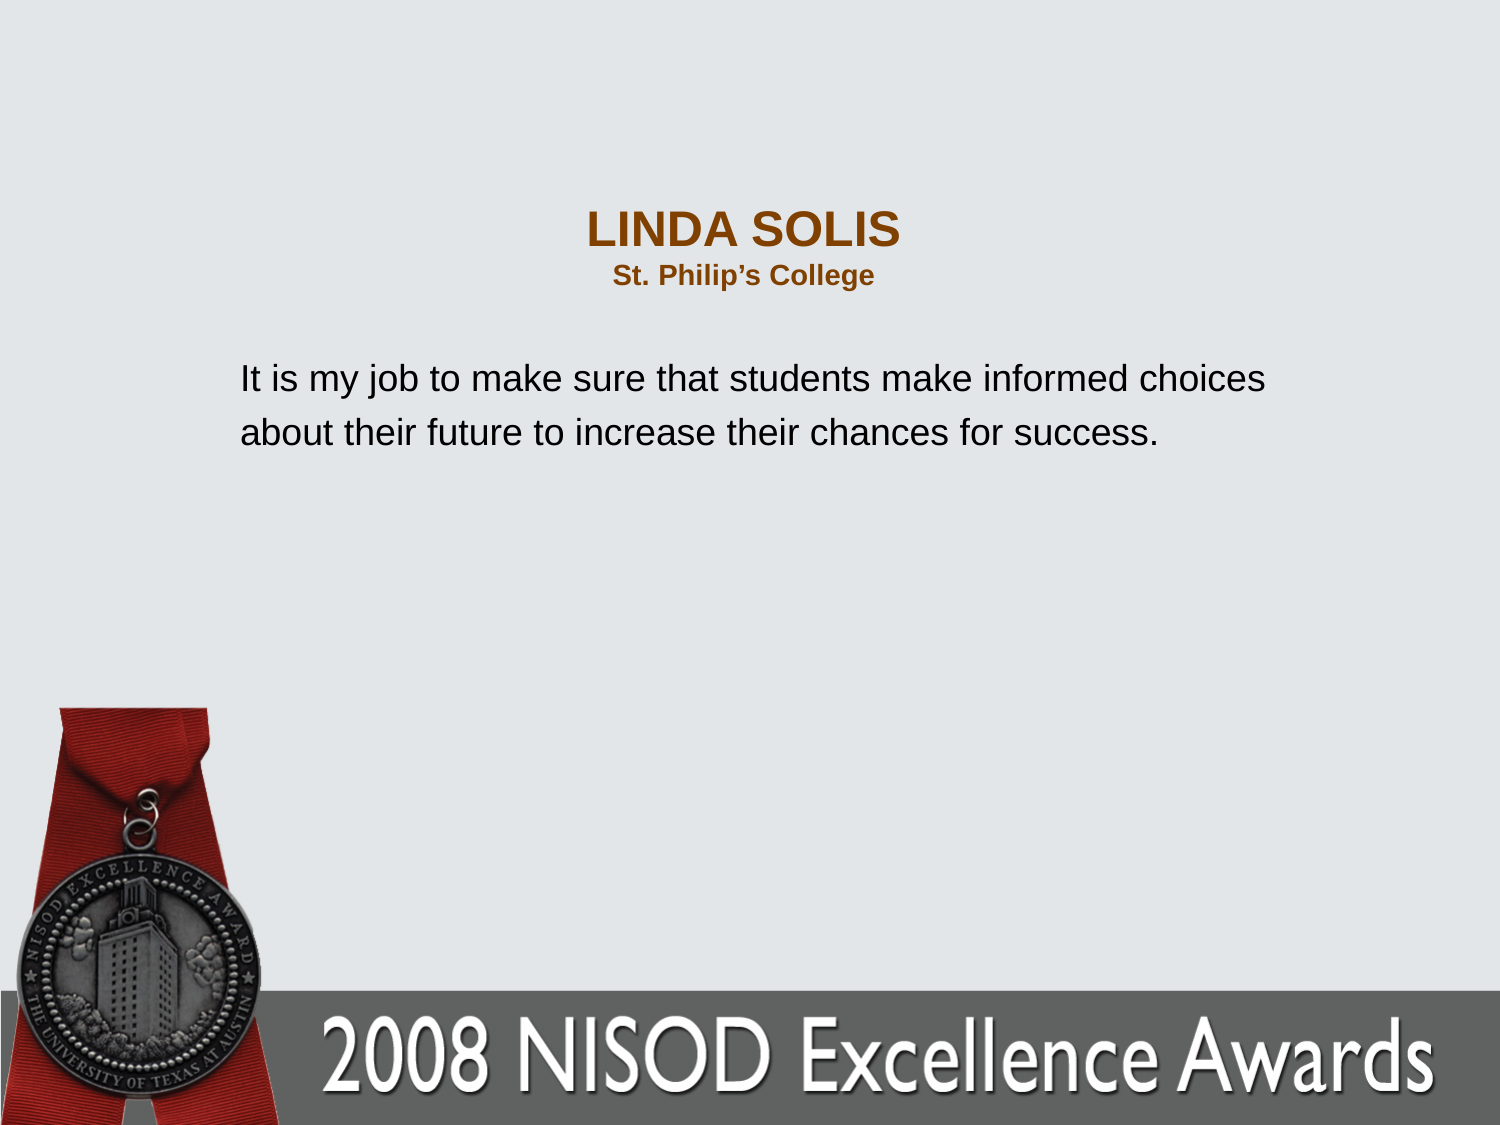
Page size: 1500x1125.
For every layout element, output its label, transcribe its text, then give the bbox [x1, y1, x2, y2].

picture [0, 0, 1500, 1125]
title LINDA SOLIS St. Philip’s College [425, 95, 1063, 299]
list It is my job to make sure that students make informed choices about their future to increase their chances for success. [225, 337, 1313, 688]
